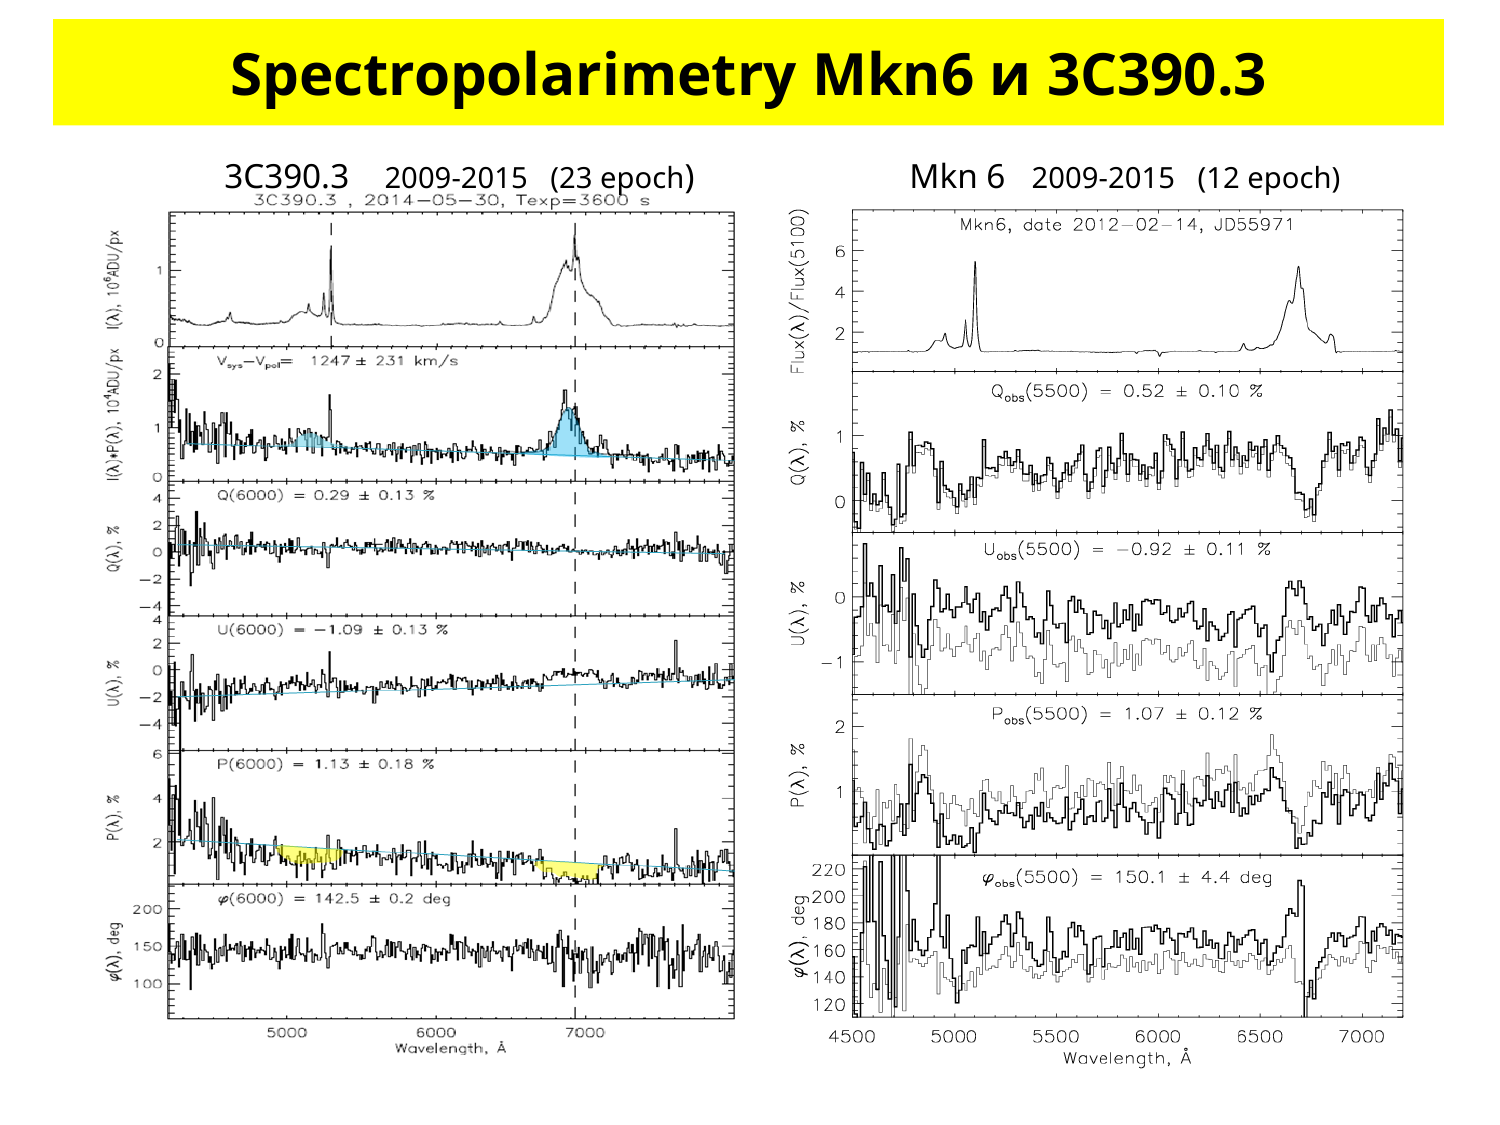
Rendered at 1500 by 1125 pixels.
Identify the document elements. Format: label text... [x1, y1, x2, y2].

text_box 3C390.3 2009-2015 (23 epoch) [158, 147, 761, 203]
picture [102, 190, 741, 1055]
title Spectropolarimetry Mkn6 и 3С390.3 [53, 19, 1444, 126]
text_box Mkn 6 2009-2015 (12 epoch) [826, 147, 1424, 193]
picture [760, 194, 1445, 1074]
